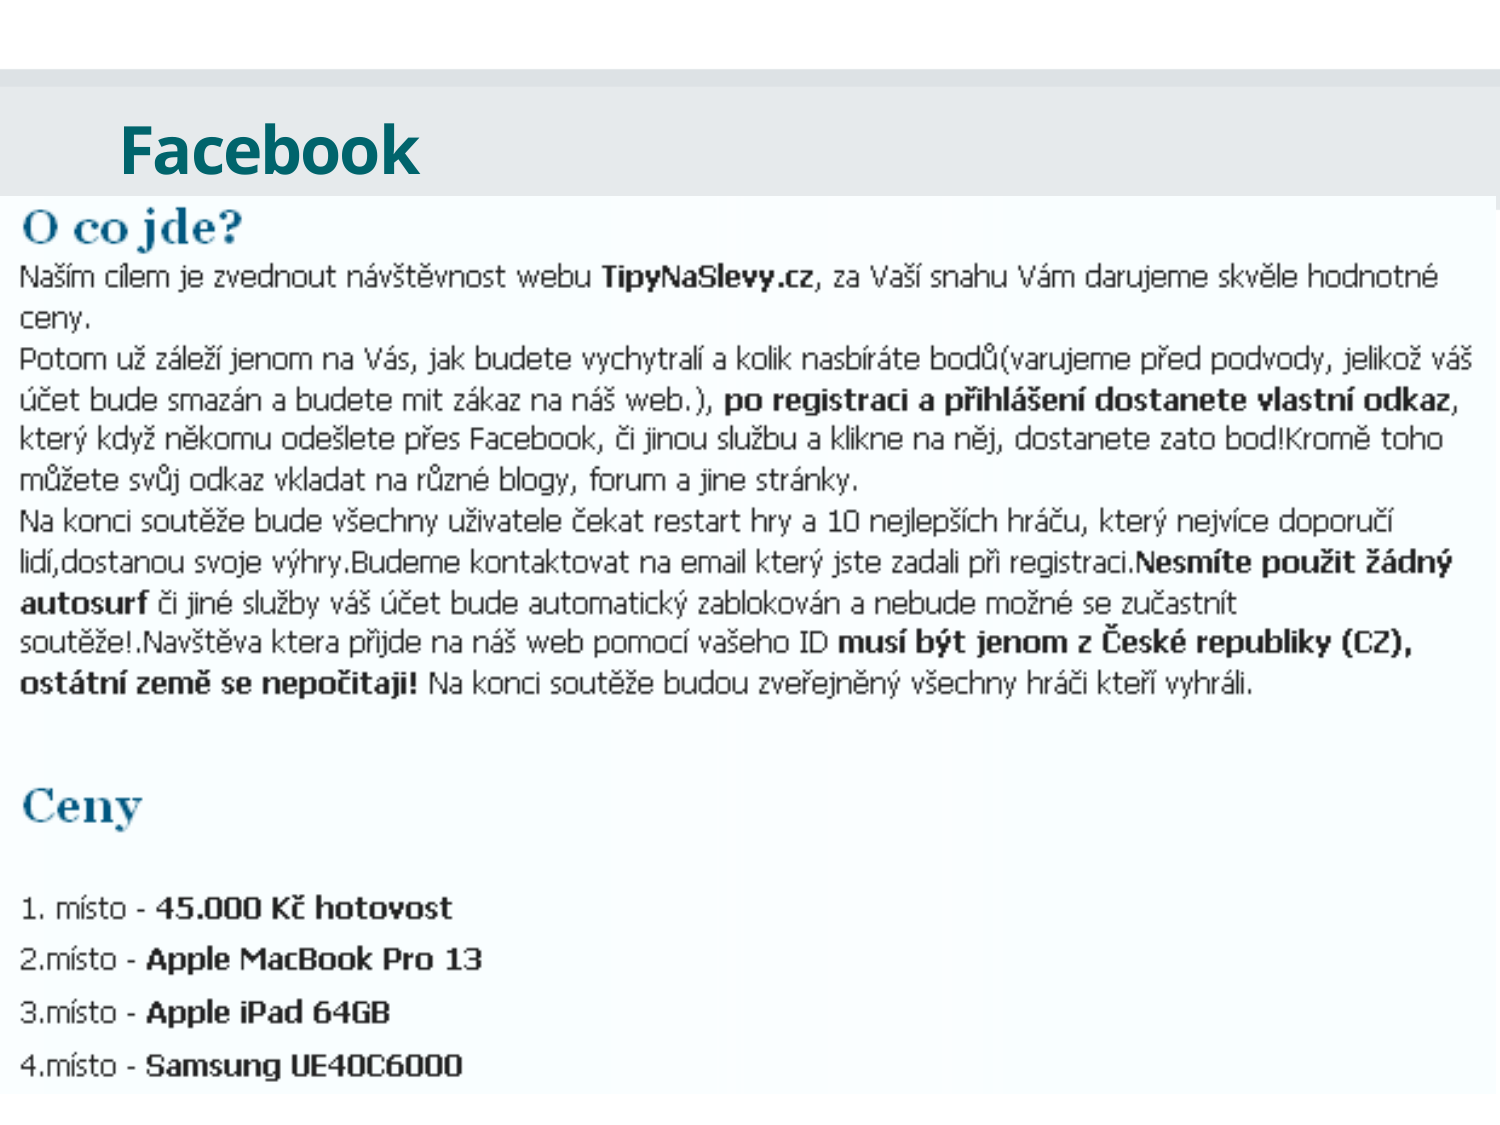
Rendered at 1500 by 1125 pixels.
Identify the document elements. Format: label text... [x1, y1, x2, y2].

title Facebook [118, 70, 1394, 192]
picture [0, 0, 1500, 1125]
